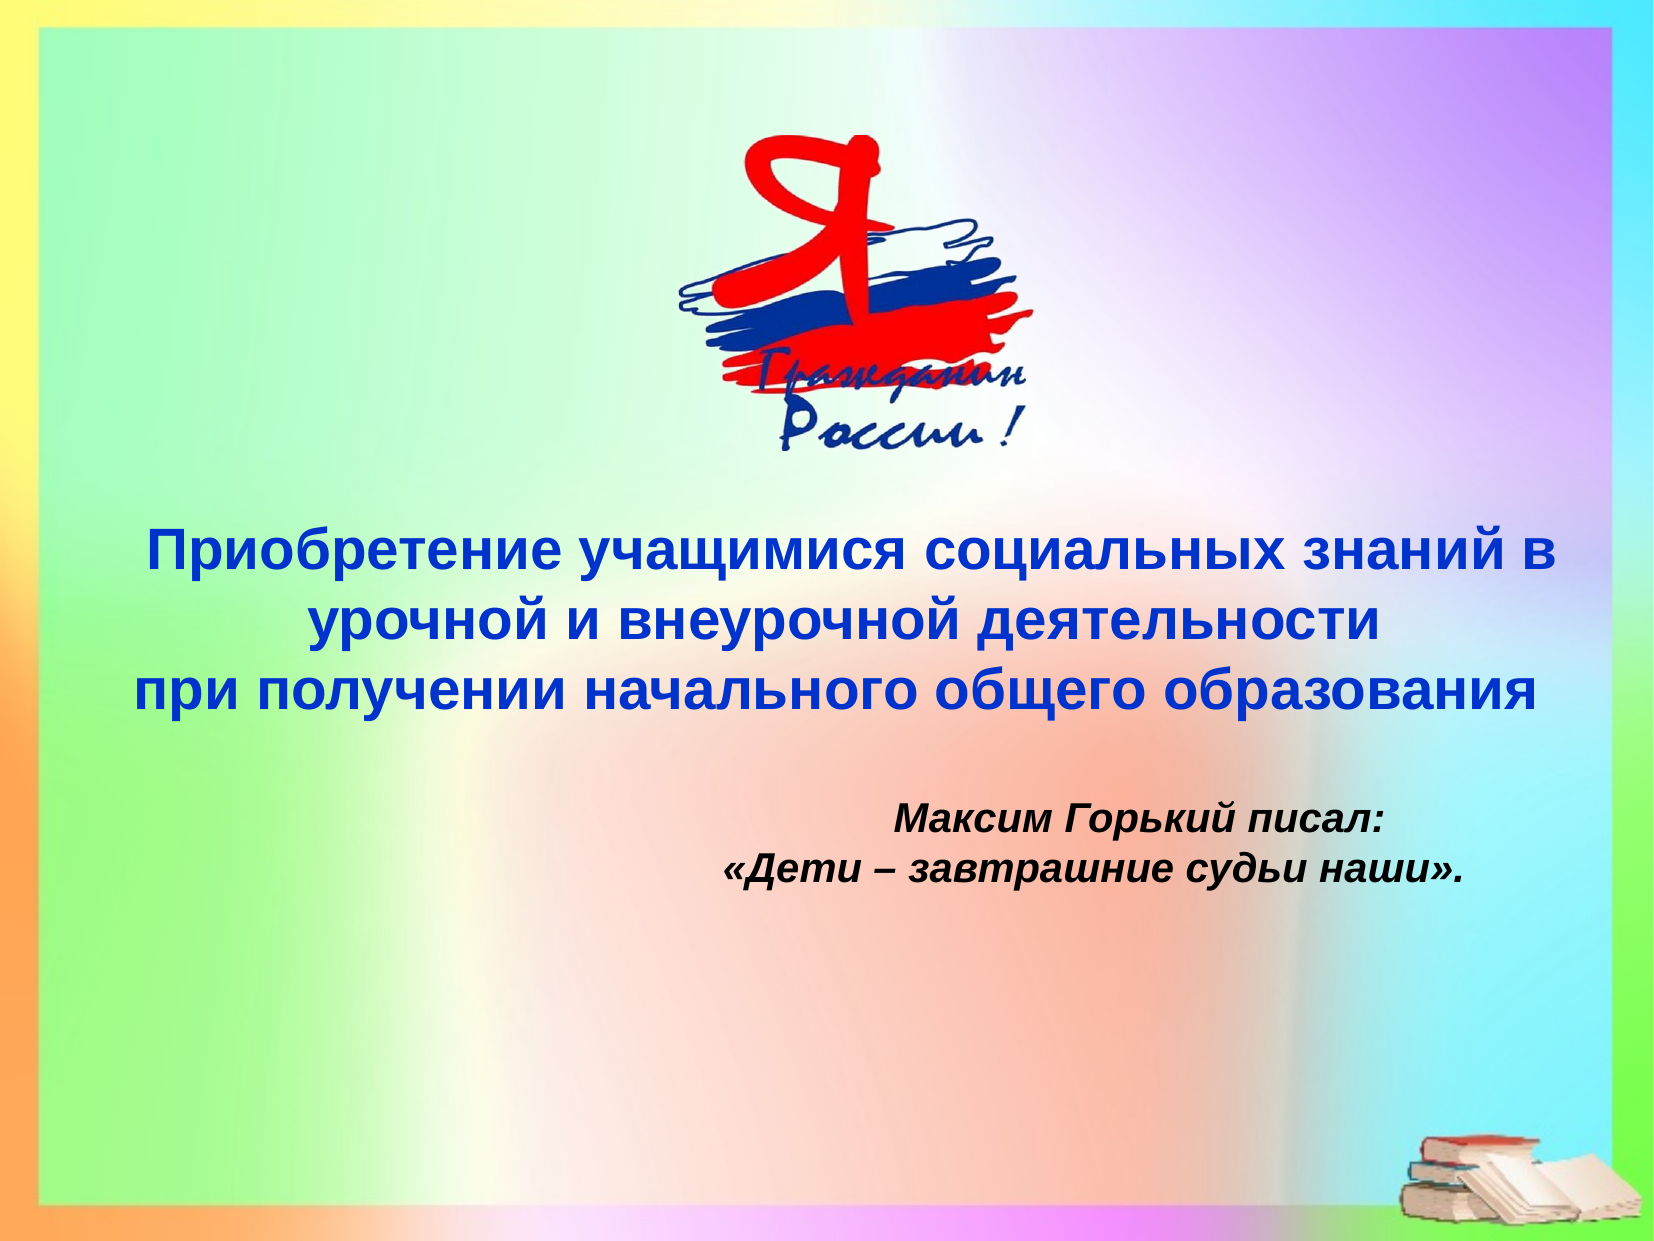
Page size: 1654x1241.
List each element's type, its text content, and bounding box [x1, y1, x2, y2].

picture [0, 0, 1654, 1241]
text_box Приобретение учащимися социальных знаний в урочной и внеурочной деятельности при получении начального общего образования Максим Горький писал: «Дети – завтрашние судьи наши». [118, 503, 1587, 899]
